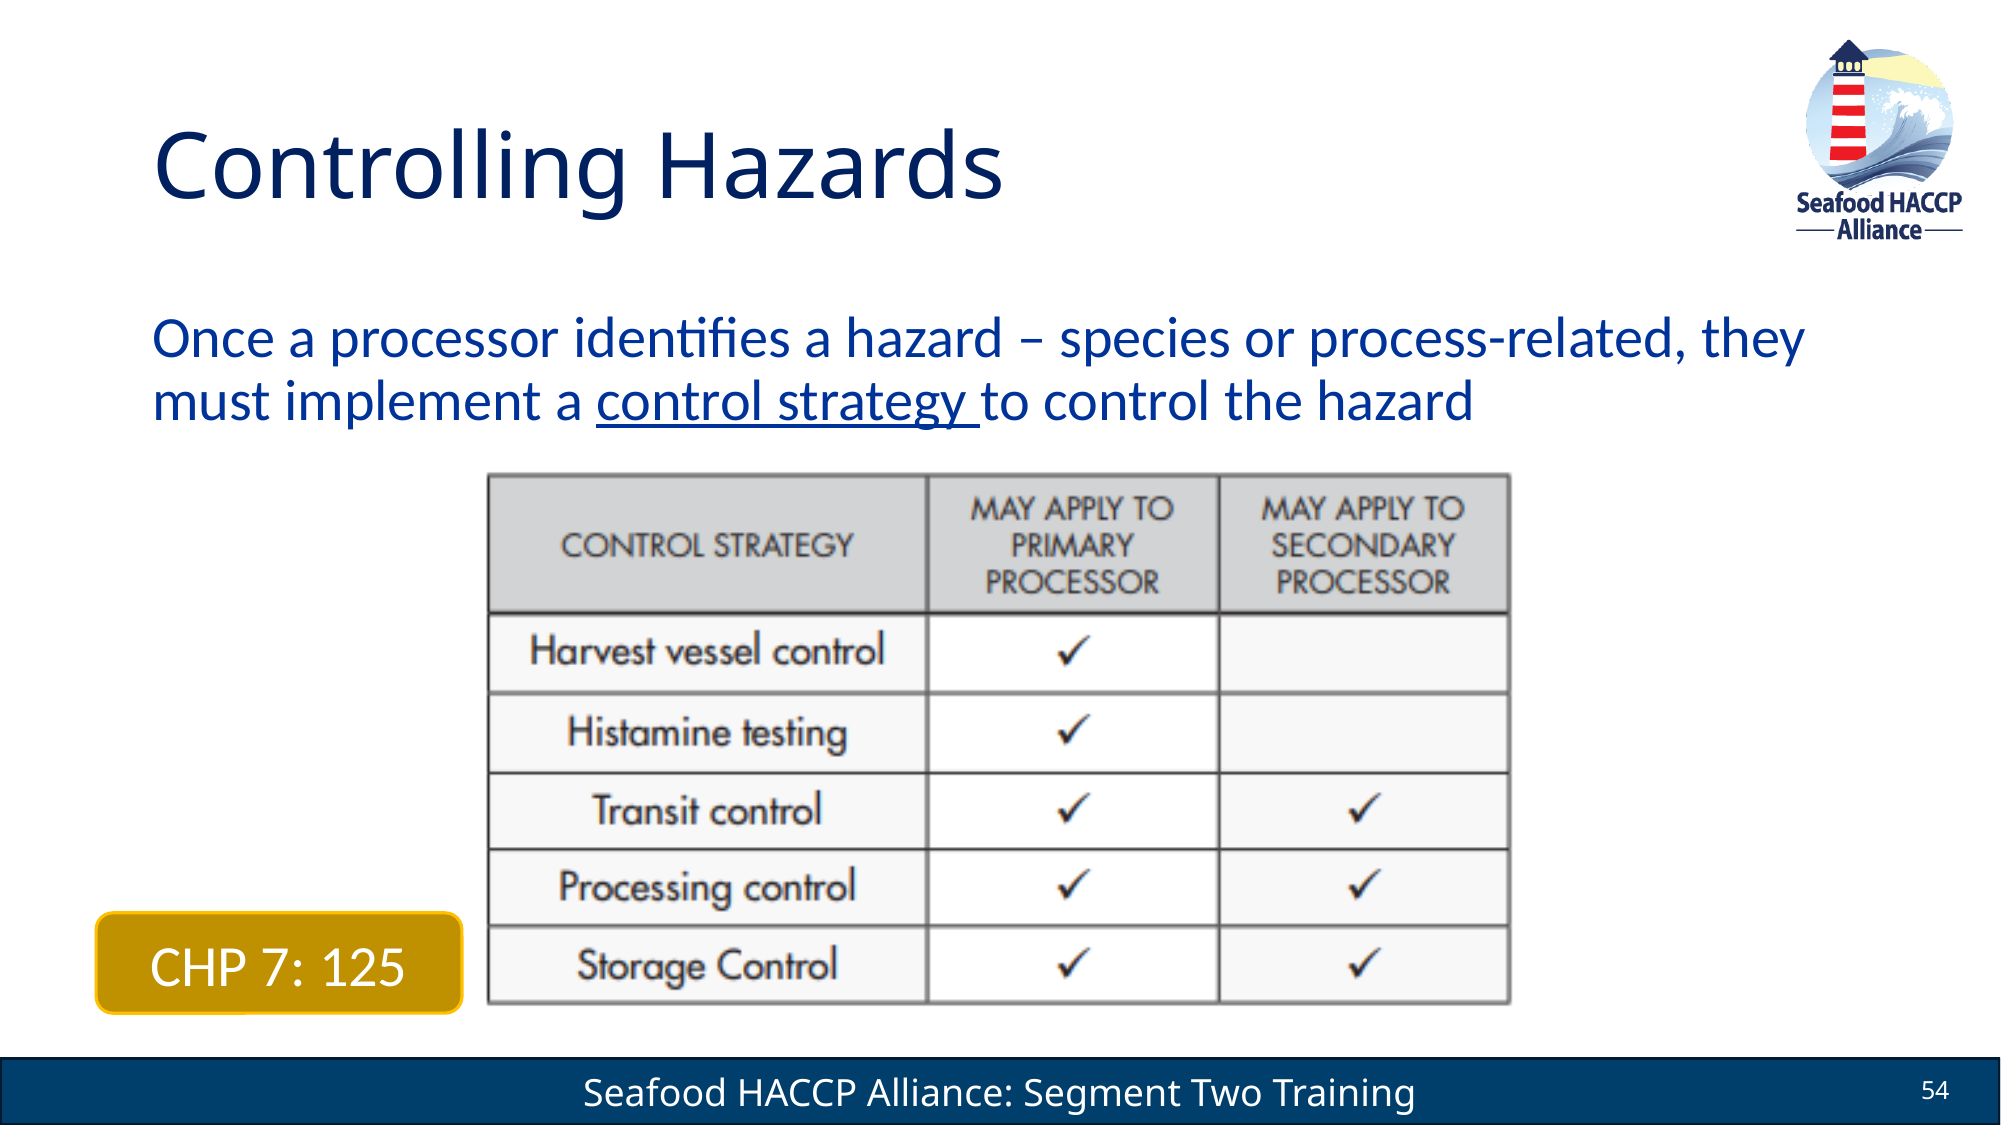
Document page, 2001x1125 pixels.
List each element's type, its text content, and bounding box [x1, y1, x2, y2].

list Once a processor identifies a hazard – species or process-related, they must implement a control strategy to control the hazard [137, 299, 1940, 1014]
picture [480, 463, 1515, 1014]
slide_number 54 [1514, 1061, 1965, 1122]
picture [1795, 37, 1965, 242]
text_box CHP 7: 125 [94, 911, 464, 1015]
title Controlling Hazards [137, 59, 1725, 278]
